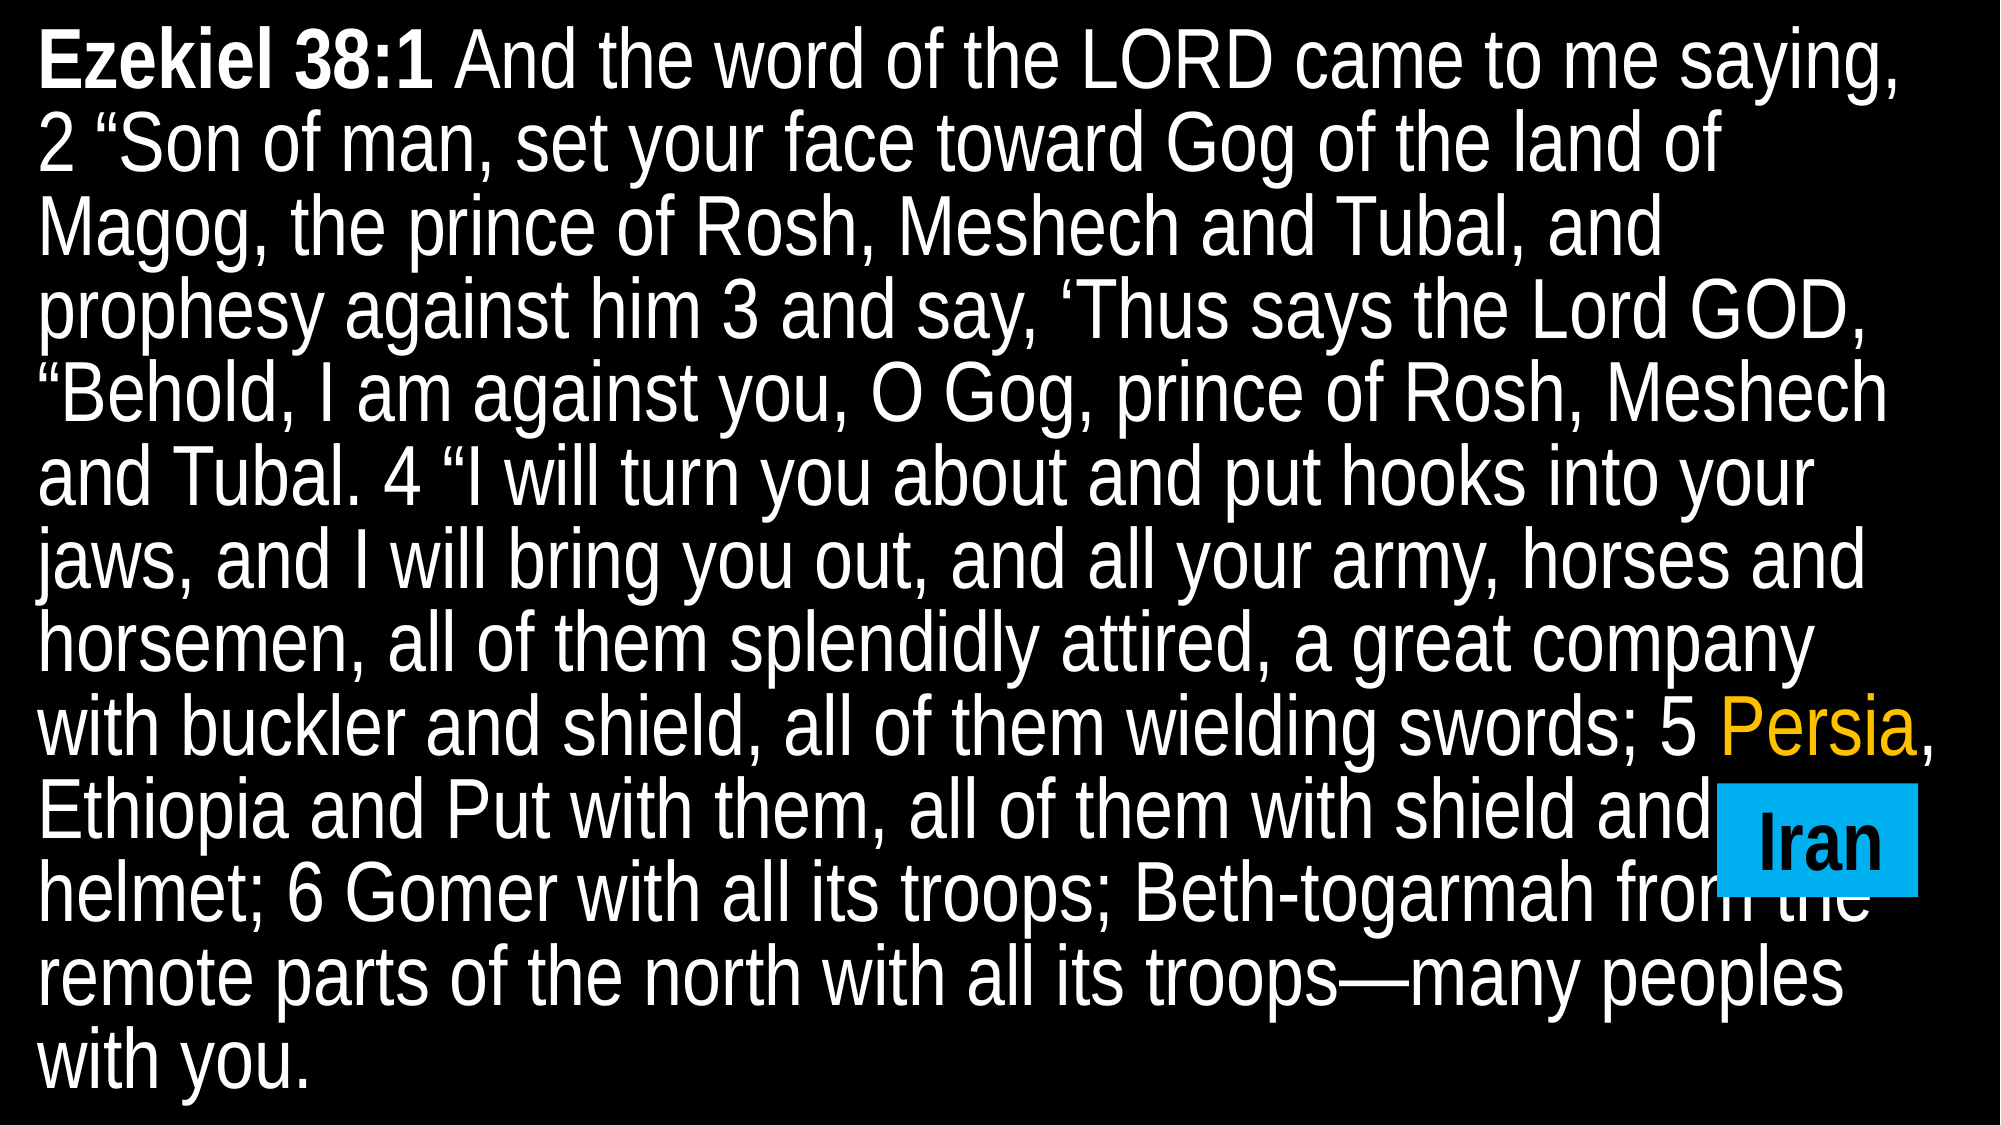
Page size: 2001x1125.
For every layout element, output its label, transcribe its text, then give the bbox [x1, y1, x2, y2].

text_box Iran [1716, 782, 1920, 899]
text_box Ezekiel 38:1 And the word of the LORD came to me saying, 2 “Son of man, set your face toward Gog of the land of Magog, the prince of Rosh, Meshech and Tubal, and prophesy against him 3 and say, ‘Thus says the Lord GOD, “Behold, I am against you, O Gog, prince of Rosh, Meshech and Tubal. 4 “I will turn you about and put hooks into your jaws, and I will bring you out, and all your army, horses and horsemen, all of them splendidly attired, a great company with buckler and shield, all of them wielding swords; 5 Persia, Ethiopia and Put with them, all of them with shield and helmet; 6 Gomer with all its troops; Beth-togarmah from the remote parts of the north with all its troops—many peoples with you. [16, 14, 1967, 1125]
